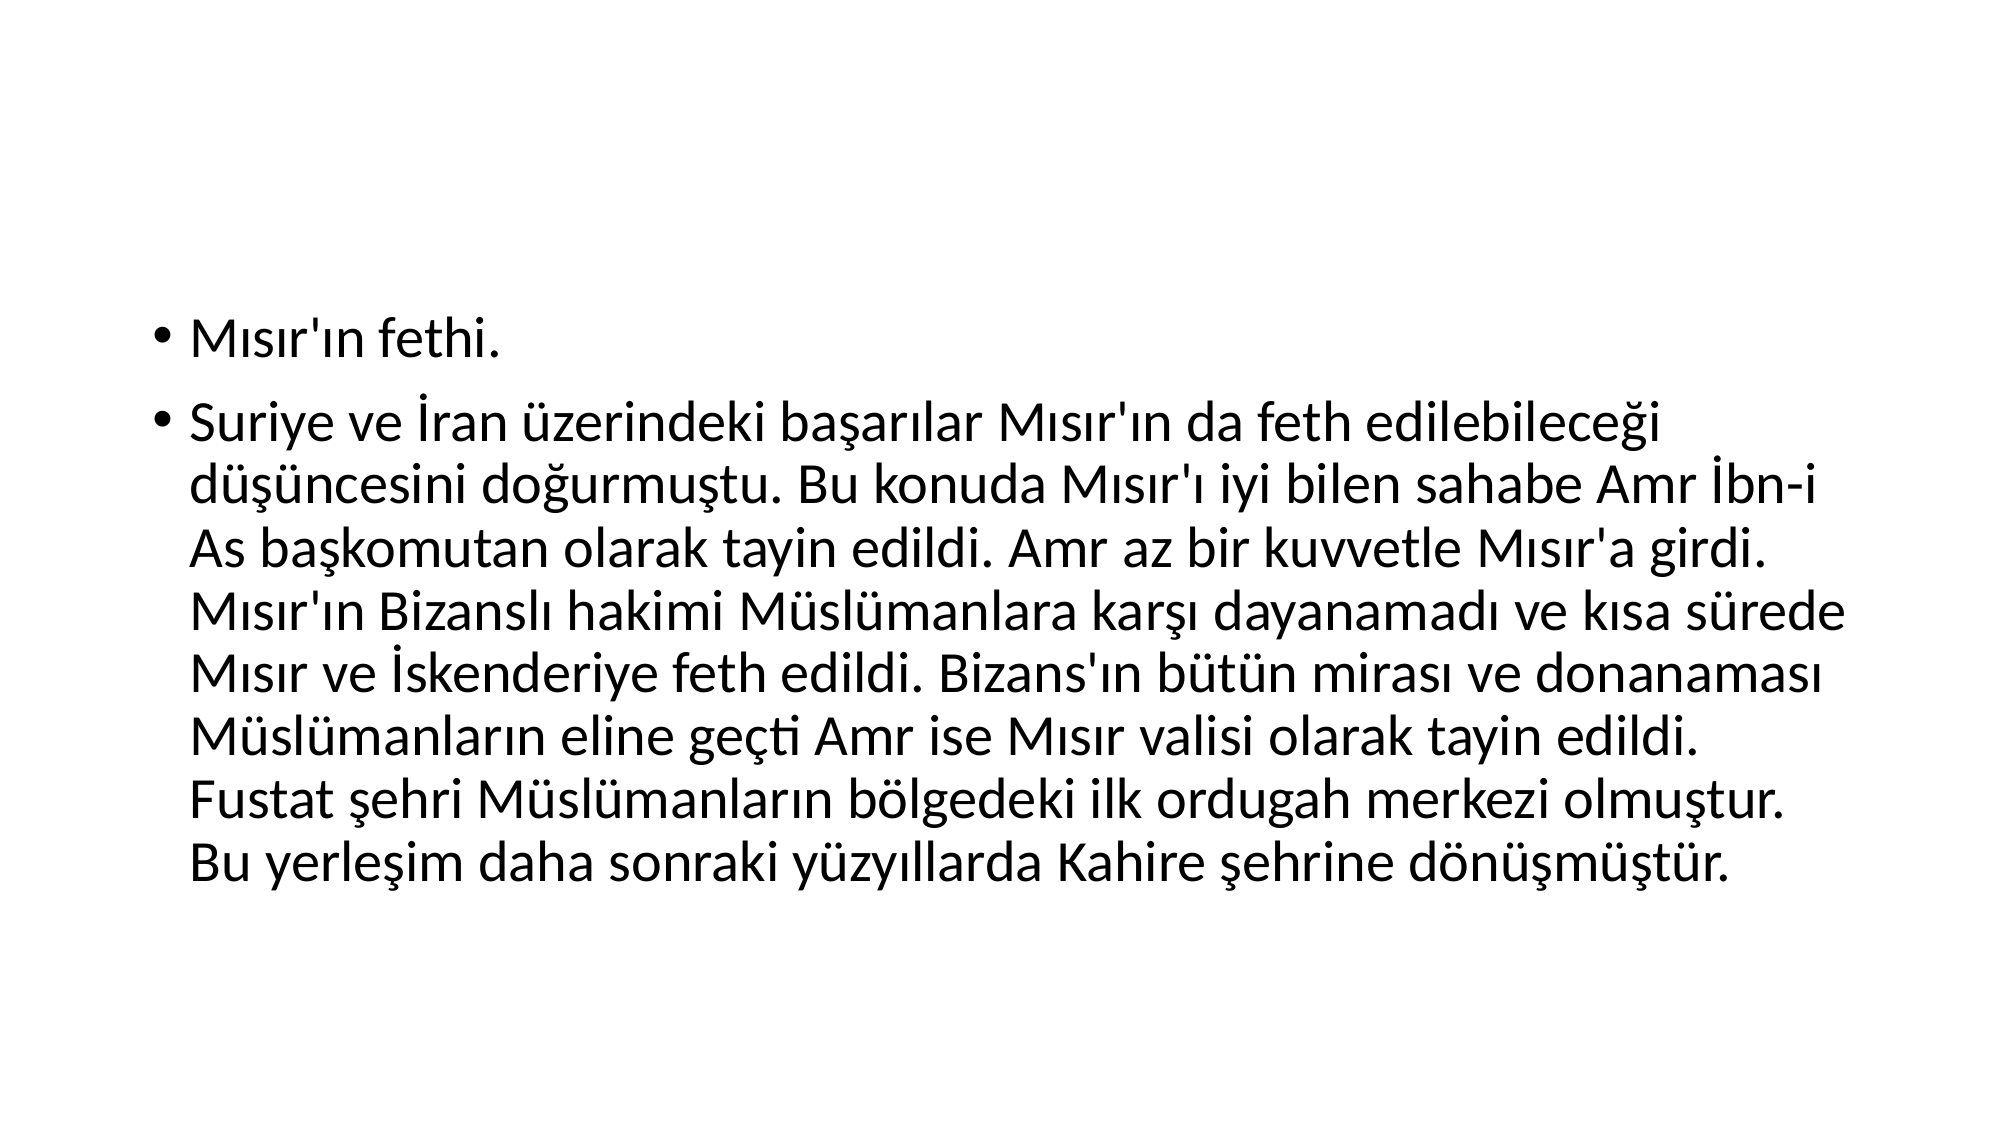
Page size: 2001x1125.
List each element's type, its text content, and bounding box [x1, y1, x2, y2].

list Mısır'ın fethi. Suriye ve İran üzerindeki başarılar Mısır'ın da feth edilebileceği düşüncesini doğurmuştu. Bu konuda Mısır'ı iyi bilen sahabe Amr İbn-i As başkomutan olarak tayin edildi. Amr az bir kuvvetle Mısır'a girdi. Mısır'ın Bizanslı hakimi Müslümanlara karşı dayanamadı ve kısa sürede Mısır ve İskenderiye feth edildi. Bizans'ın bütün mirası ve donanaması Müslümanların eline geçti Amr ise Mısır valisi olarak tayin edildi. Fustat şehri Müslümanların bölgedeki ilk ordugah merkezi olmuştur. Bu yerleşim daha sonraki yüzyıllarda Kahire şehrine dönüşmüştür. [137, 299, 1863, 1014]
